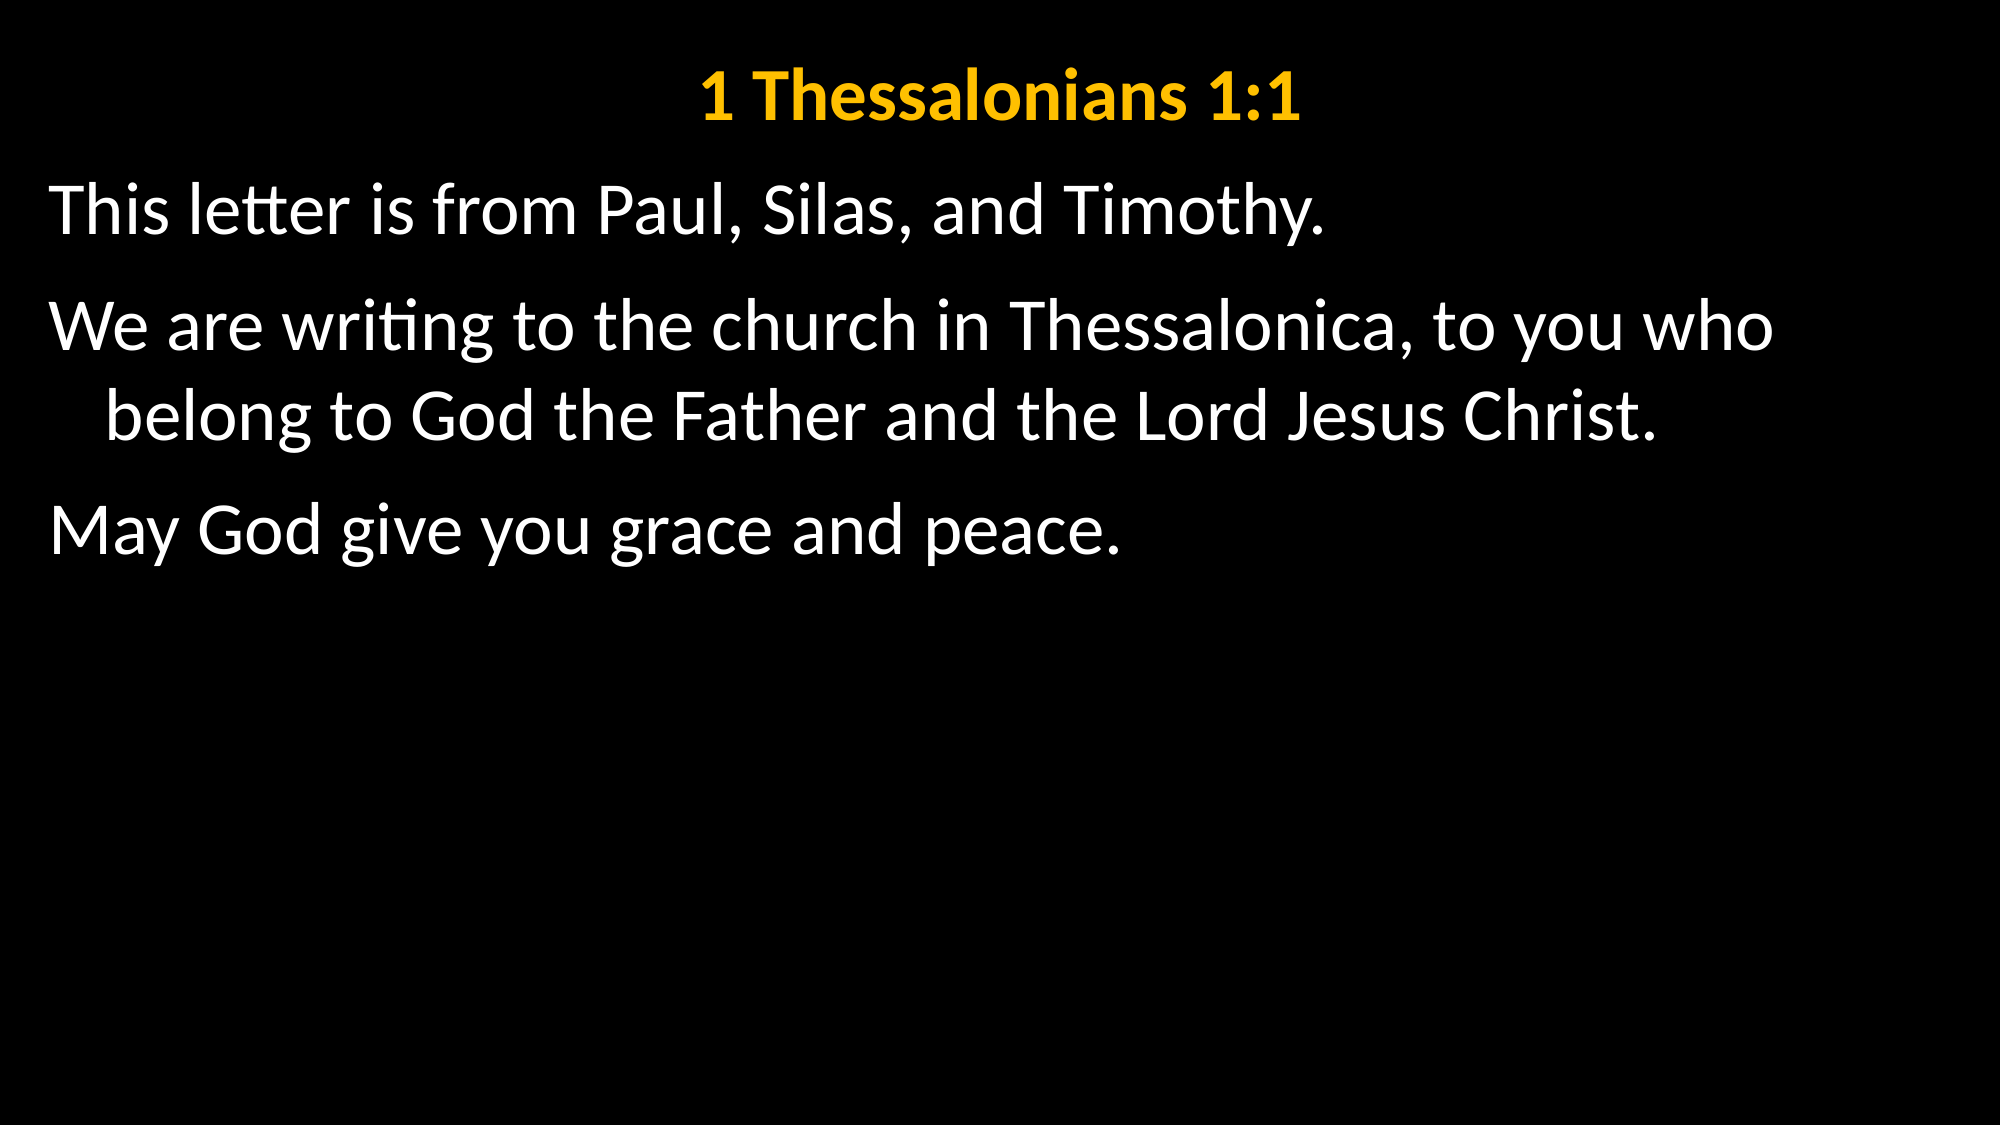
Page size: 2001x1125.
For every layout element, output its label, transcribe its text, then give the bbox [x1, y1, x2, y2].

list 1 Thessalonians 1:1 This letter is from Paul, Silas, and Timothy. We are writing to the church in Thessalonica, to you who belong to God the Father and the Lord Jesus Christ. May God give you grace and peace. [33, 37, 1967, 1063]
